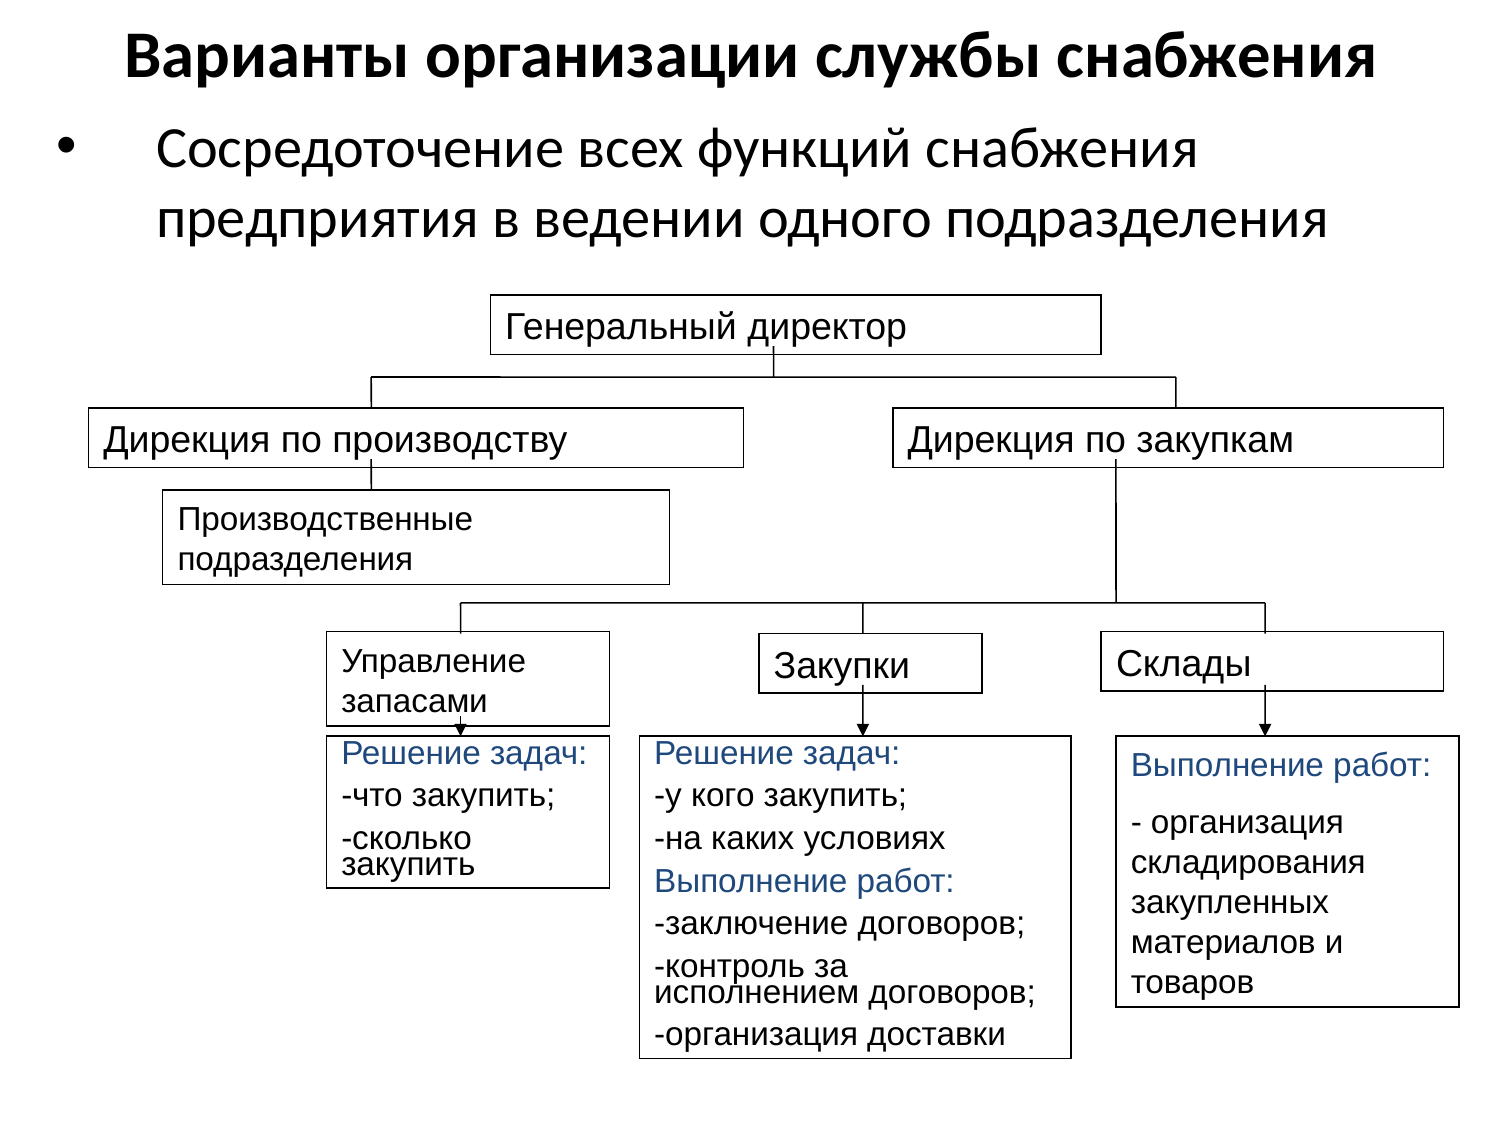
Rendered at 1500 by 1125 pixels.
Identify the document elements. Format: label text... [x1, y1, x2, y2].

title Варианты организации службы снабжения [76, 0, 1427, 102]
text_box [88, 294, 1460, 1105]
list Сосредоточение всех функций снабжения предприятия в ведении одного подразделения [41, 101, 1392, 261]
